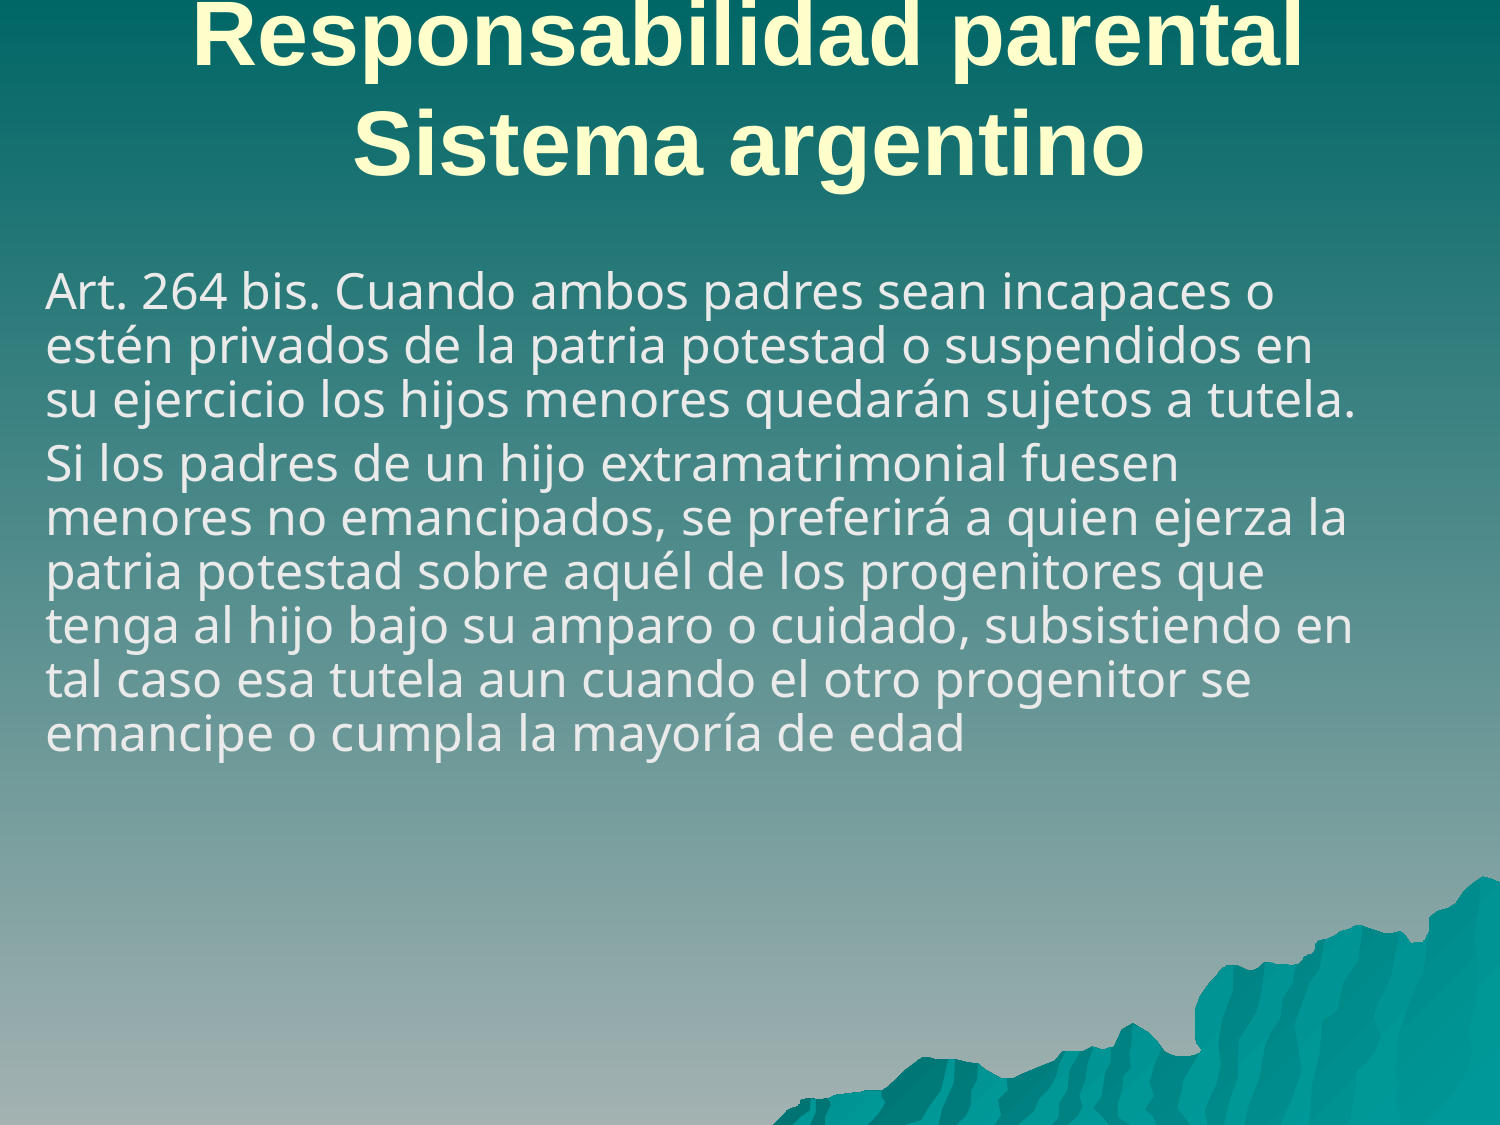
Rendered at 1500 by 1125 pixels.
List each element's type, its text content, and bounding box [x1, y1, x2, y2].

title Responsabilidad parental Sistema argentino [75, 45, 1425, 233]
list Art. 264 bis. Cuando ambos padres sean incapaces o estén privados de la patria potestad o suspendidos en su ejercicio los hijos menores quedarán sujetos a tutela. Si los padres de un hijo extramatrimonial fuesen menores no emancipados, se preferirá a quien ejerza la patria potestad sobre aquél de los progenitores que tenga al hijo bajo su amparo o cuidado, subsistiendo en tal caso esa tutela aun cuando el otro progenitor se emancipe o cumpla la mayoría de edad [30, 258, 1380, 1125]
